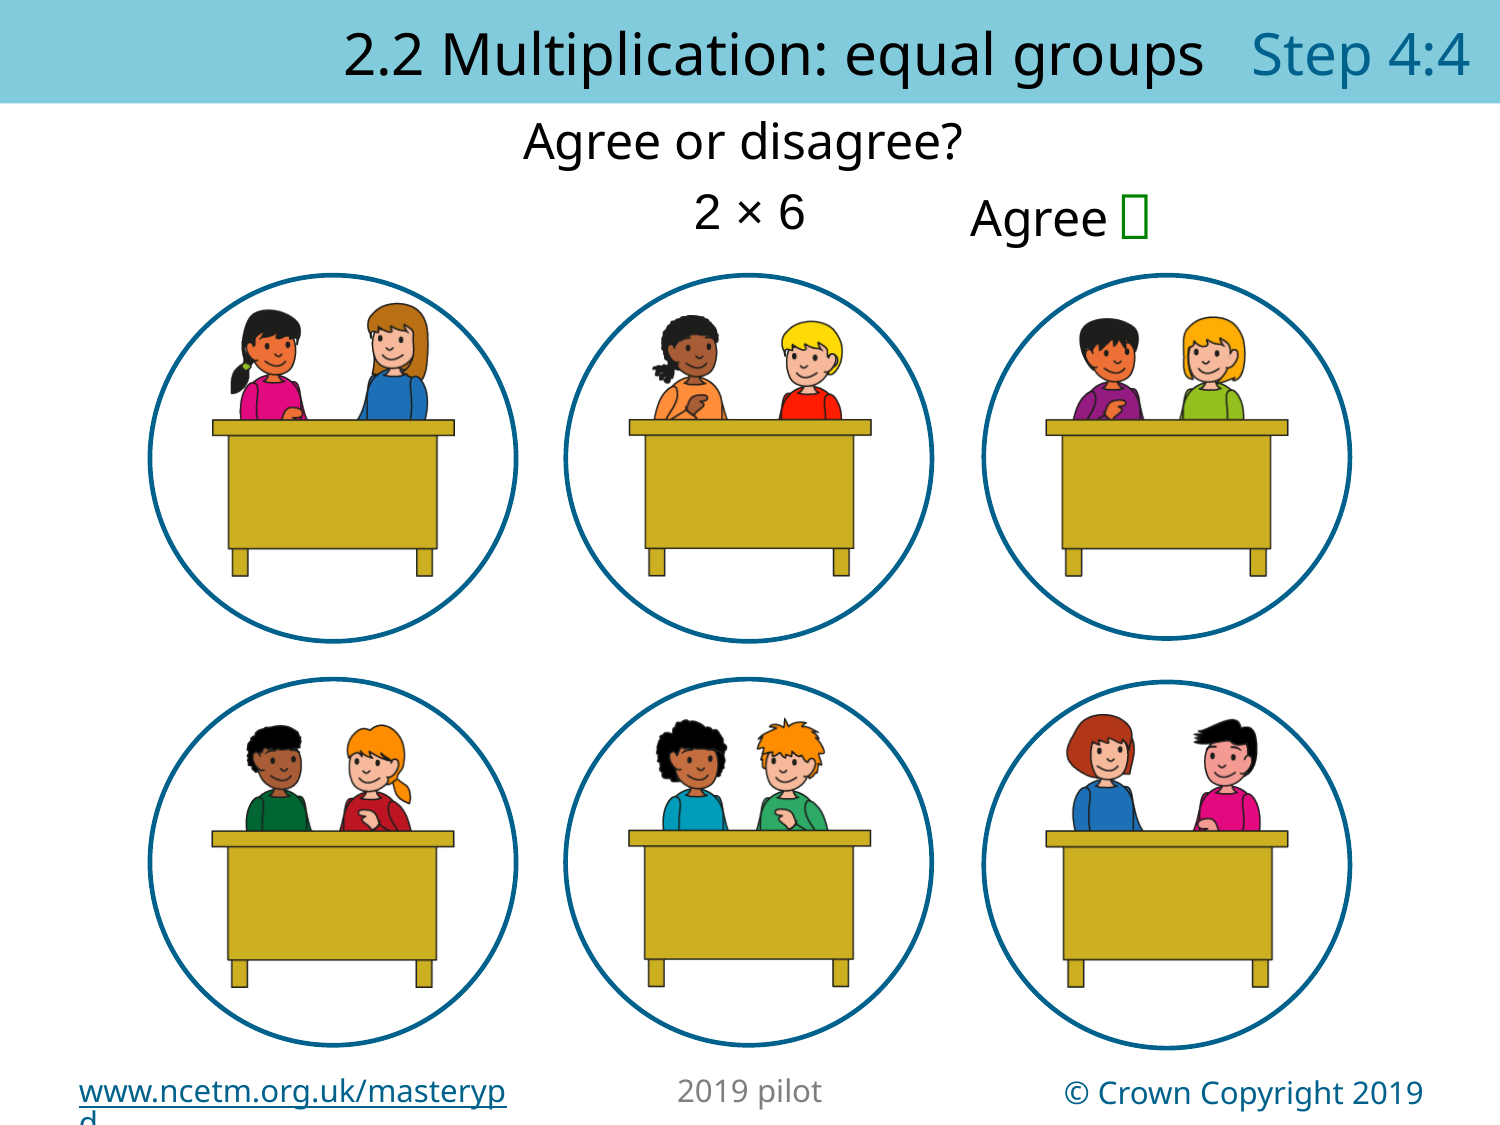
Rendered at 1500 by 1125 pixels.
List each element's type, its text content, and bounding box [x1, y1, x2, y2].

picture [1276, 713, 1290, 725]
text_box [214, 679, 454, 724]
text_box  [1097, 169, 1174, 260]
picture [628, 717, 872, 988]
picture [1045, 316, 1290, 578]
picture [210, 724, 455, 988]
text_box [149, 324, 517, 642]
text_box Agree [955, 179, 1124, 255]
picture [435, 302, 455, 317]
list 2.2 Multiplication: equal groups Step 4:4 [0, 0, 1500, 104]
text_box [638, 679, 859, 716]
text_box [1067, 681, 1266, 711]
text_box [565, 729, 932, 1046]
picture [628, 314, 872, 577]
text_box [637, 275, 861, 313]
text_box [149, 725, 517, 1046]
text_box [240, 275, 426, 300]
picture [210, 302, 455, 577]
picture [210, 302, 231, 318]
text_box [983, 733, 1350, 1049]
text_box Agree or disagree? 2 × 6 [508, 101, 992, 247]
picture [1045, 713, 1058, 724]
text_box [565, 325, 932, 642]
text_box [983, 325, 1350, 639]
text_box [1052, 275, 1282, 315]
picture [1045, 713, 1290, 988]
